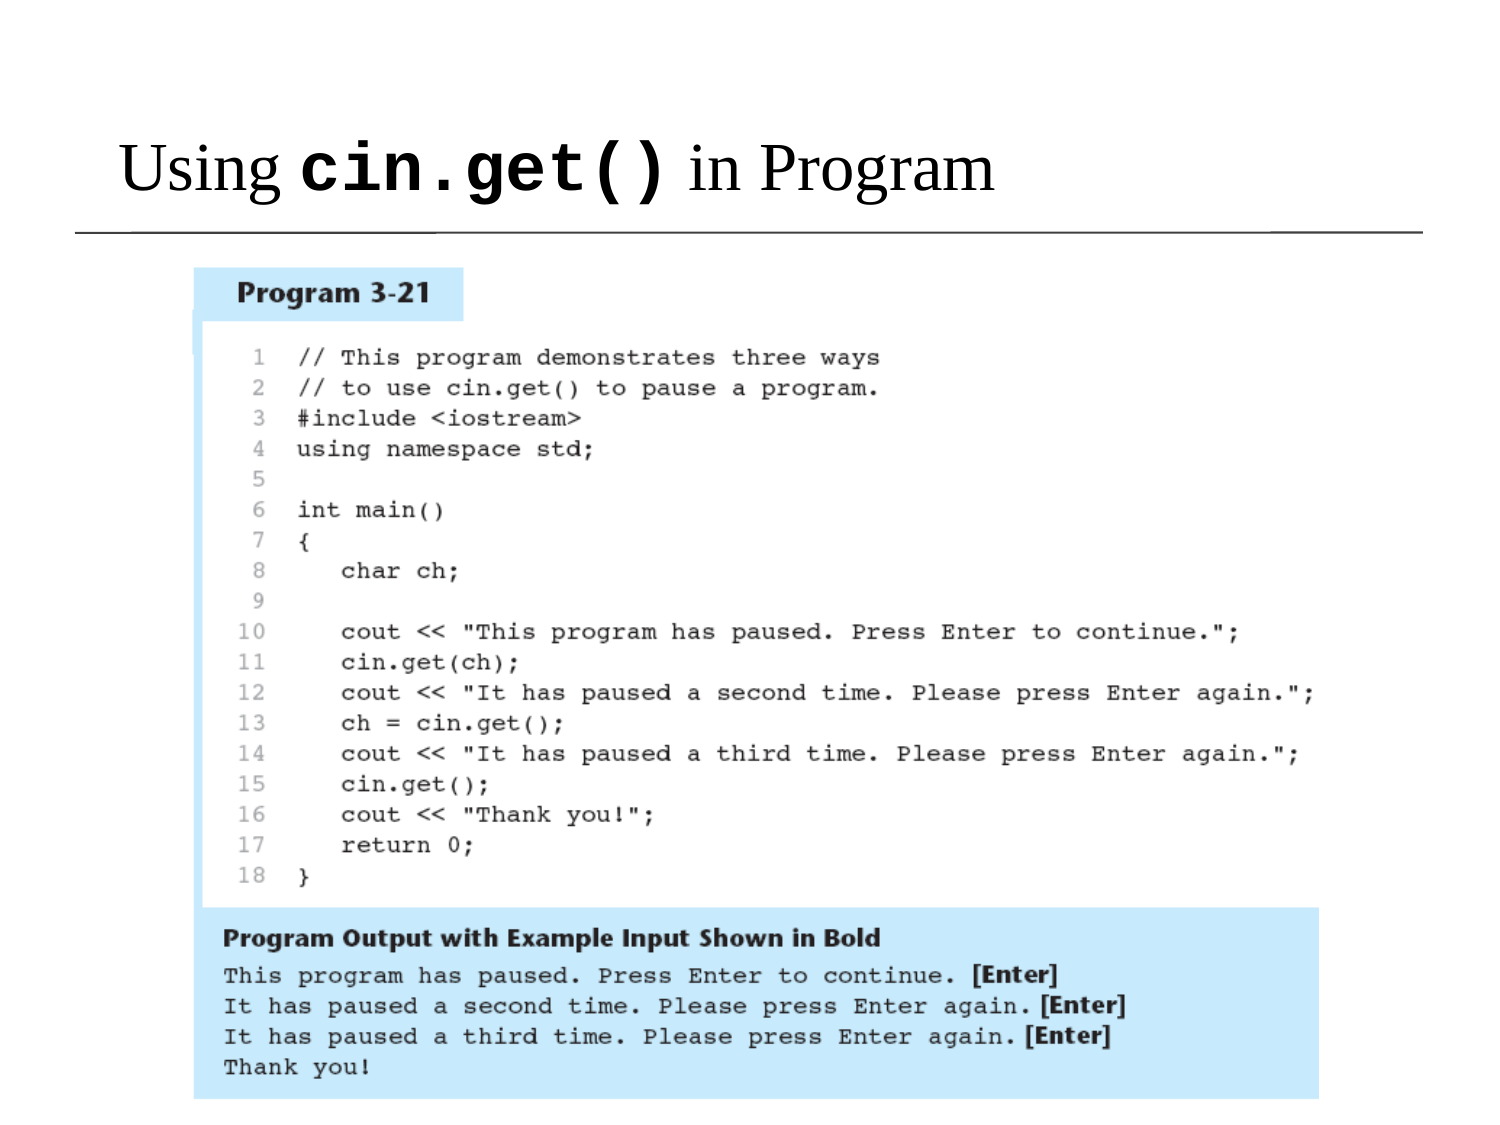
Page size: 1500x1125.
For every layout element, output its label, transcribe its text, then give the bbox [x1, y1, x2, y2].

title Using cin.get() in Program [103, 59, 1397, 278]
picture [181, 259, 1319, 1105]
